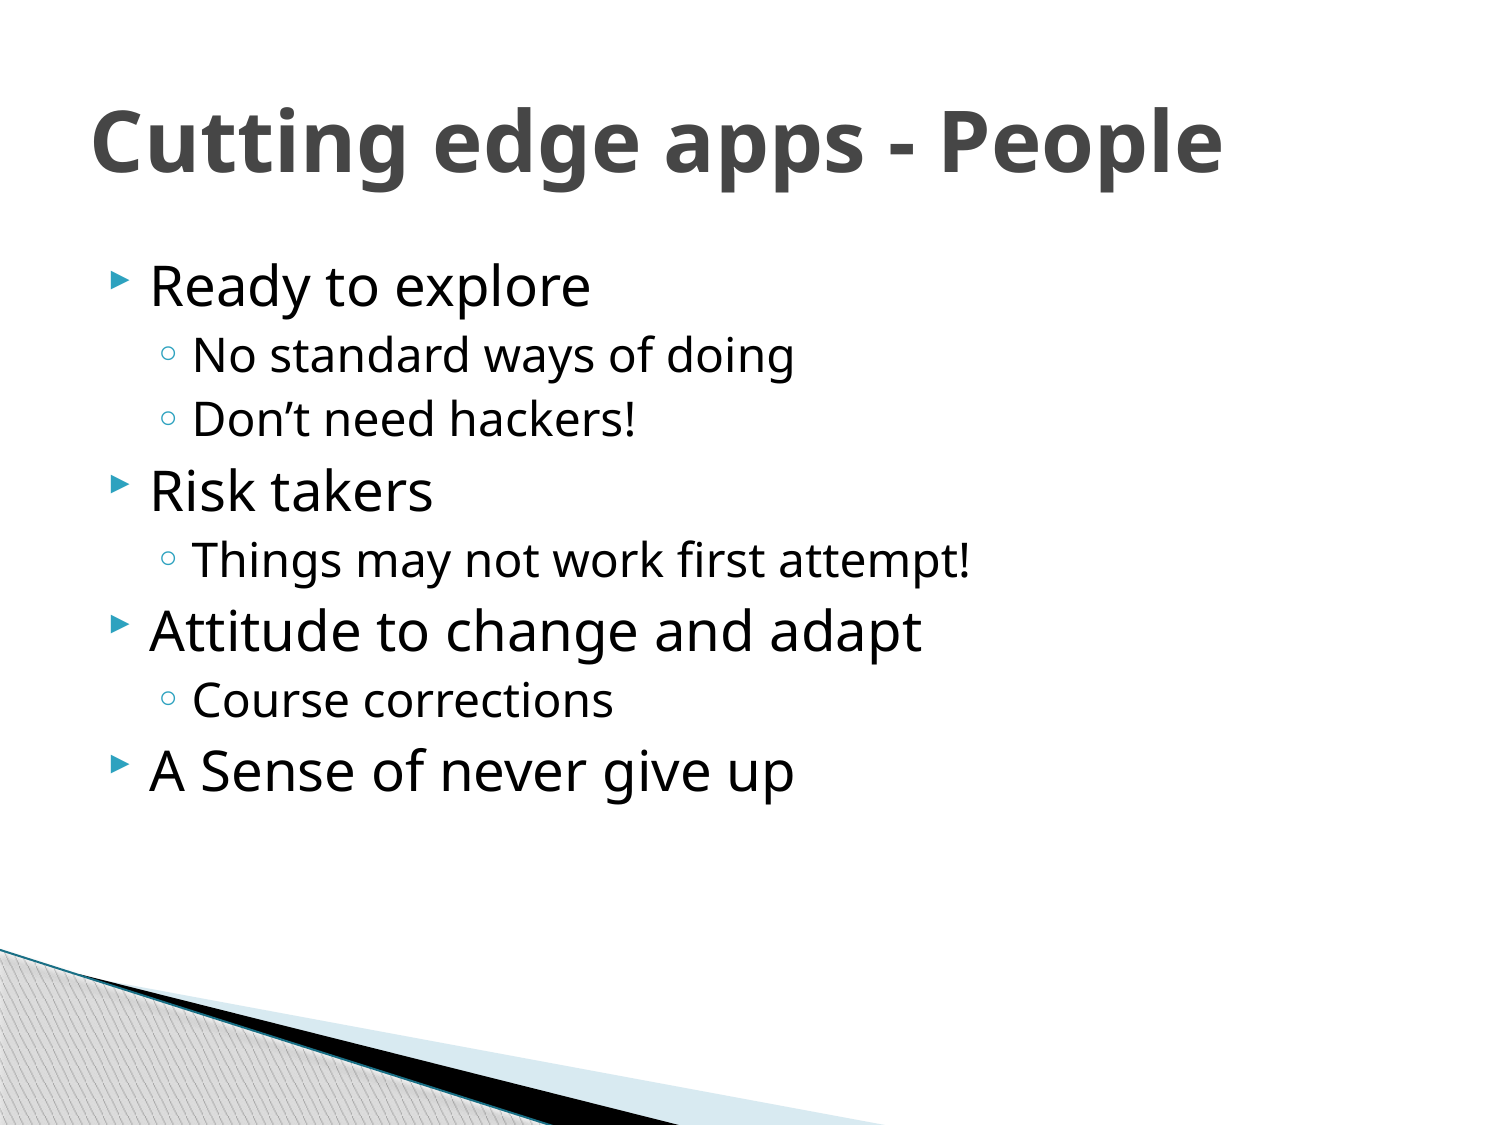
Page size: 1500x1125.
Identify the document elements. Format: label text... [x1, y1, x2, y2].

list Ready to explore No standard ways of doing Don’t need hackers! Risk takers Things may not work first attempt! Attitude to change and adapt Course corrections A Sense of never give up [75, 243, 1425, 986]
title Cutting edge apps - People [75, 45, 1425, 233]
